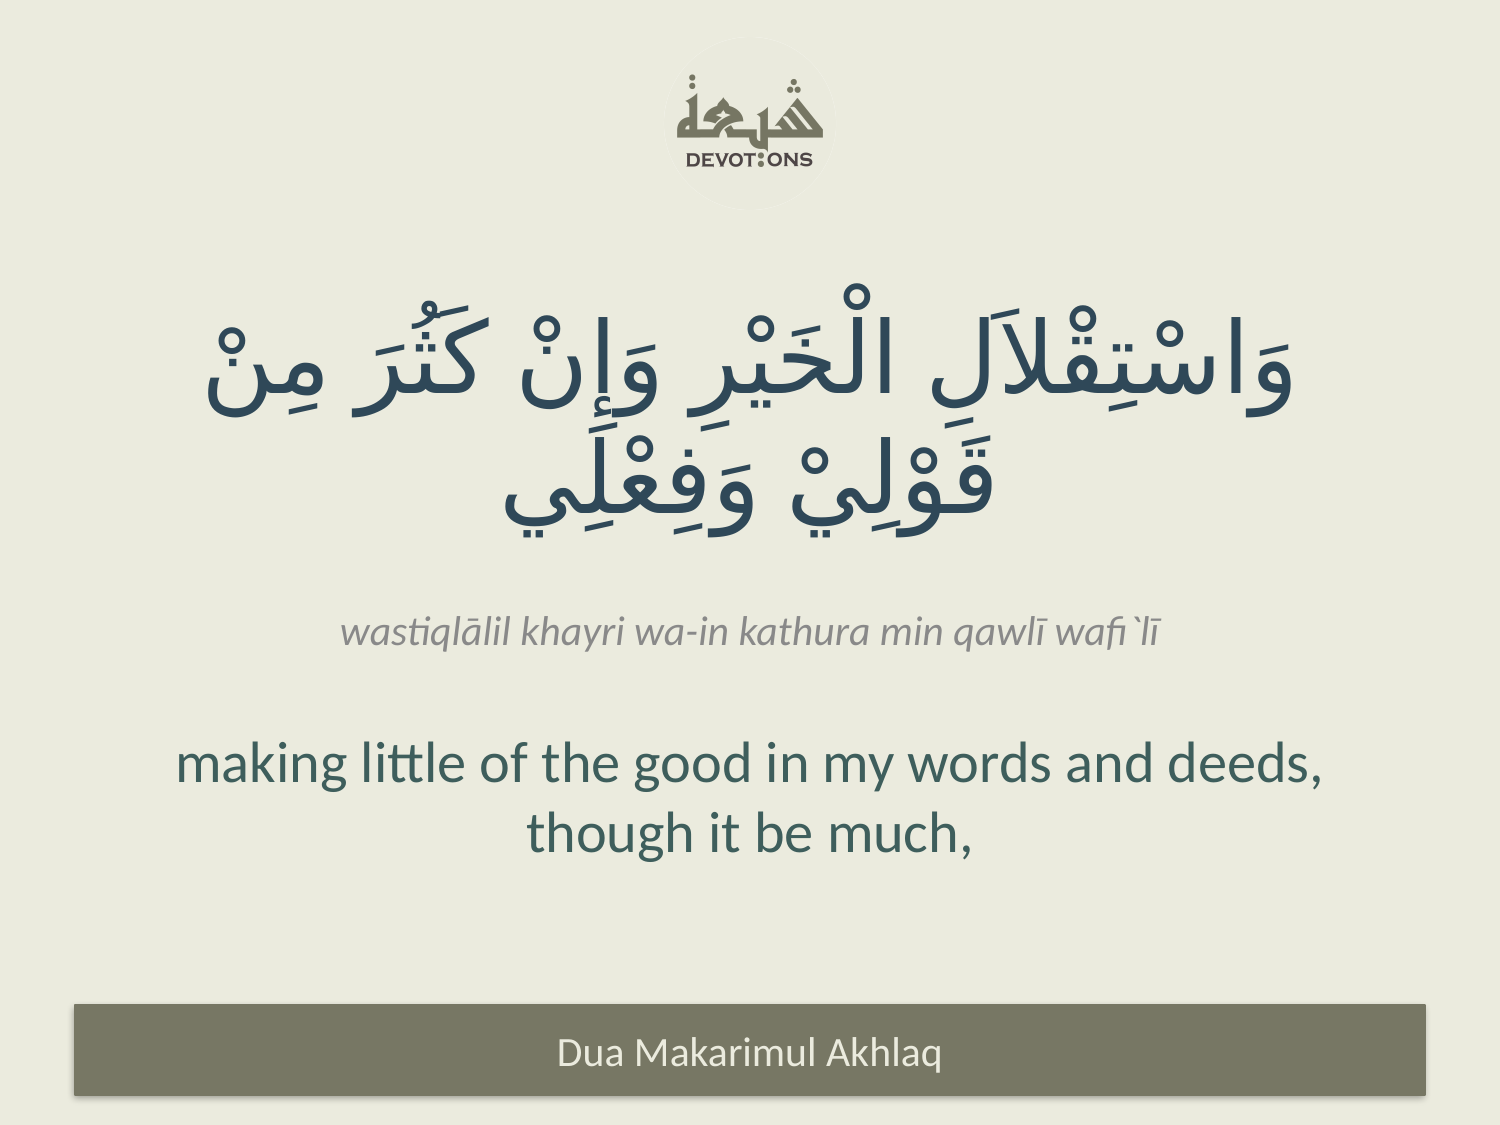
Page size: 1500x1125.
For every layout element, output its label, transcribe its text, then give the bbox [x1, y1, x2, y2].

text_box وَاسْتِقْلاَلِ الْخَيْرِ وَإِنْ كَثُرَ مِنْ قَوْلِيْ وَفِعْلِي wastiqlālil khayri wa-in kathura min qawlī wafi`lī making little of the good in my words and deeds, though it be much, [74, 286, 1425, 871]
text_box [74, 1004, 1426, 1096]
text_box Dua Makarimul Akhlaq [541, 1017, 958, 1083]
picture [656, 29, 844, 218]
